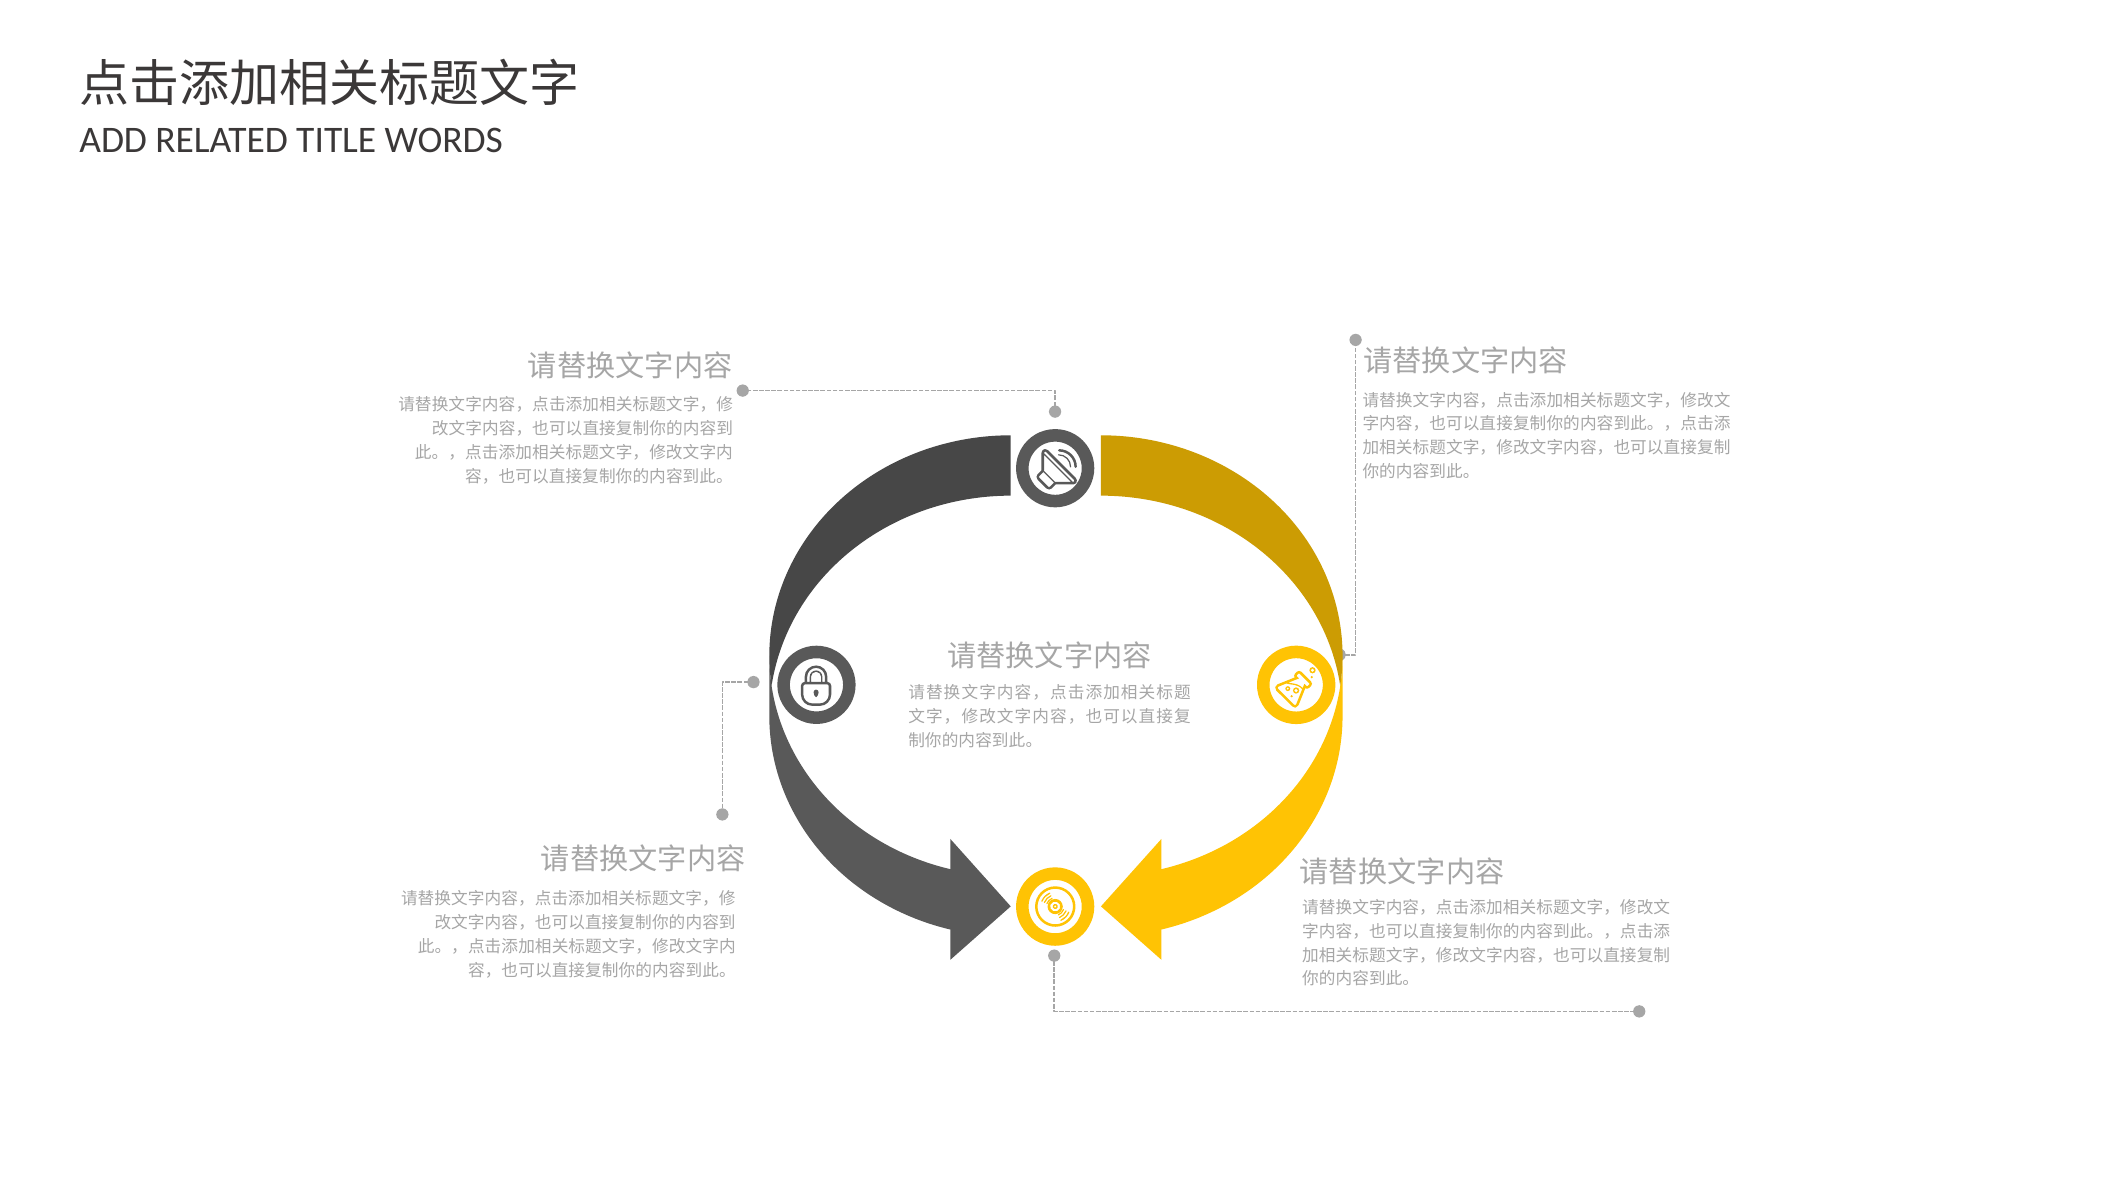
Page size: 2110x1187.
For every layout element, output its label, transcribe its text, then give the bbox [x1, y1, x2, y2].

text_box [1362, 335, 1736, 483]
text_box [1048, 401, 1062, 418]
text_box [1349, 333, 1362, 348]
text_box ADD RELATED TITLE WORDS [63, 107, 520, 169]
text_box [389, 339, 734, 488]
text_box [1343, 649, 1350, 660]
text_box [1299, 846, 1675, 990]
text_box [391, 833, 746, 981]
text_box [736, 384, 753, 397]
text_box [769, 435, 1343, 967]
text_box 点击添加相关标题文字 [63, 43, 596, 120]
text_box [743, 675, 760, 689]
text_box [1627, 1005, 1646, 1018]
text_box [716, 802, 729, 821]
